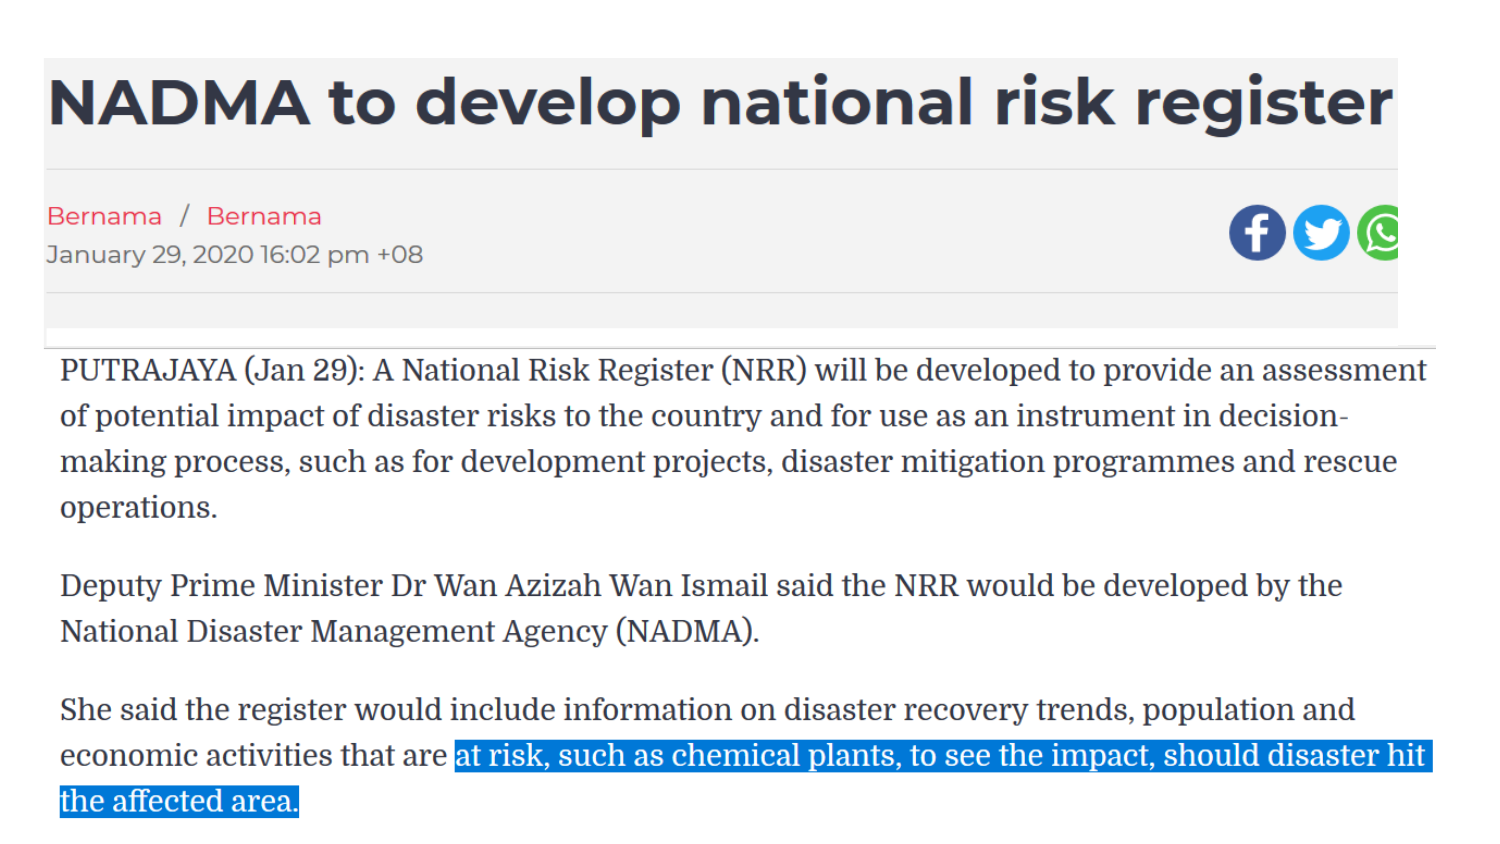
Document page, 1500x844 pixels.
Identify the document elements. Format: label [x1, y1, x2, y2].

picture [43, 57, 1437, 821]
